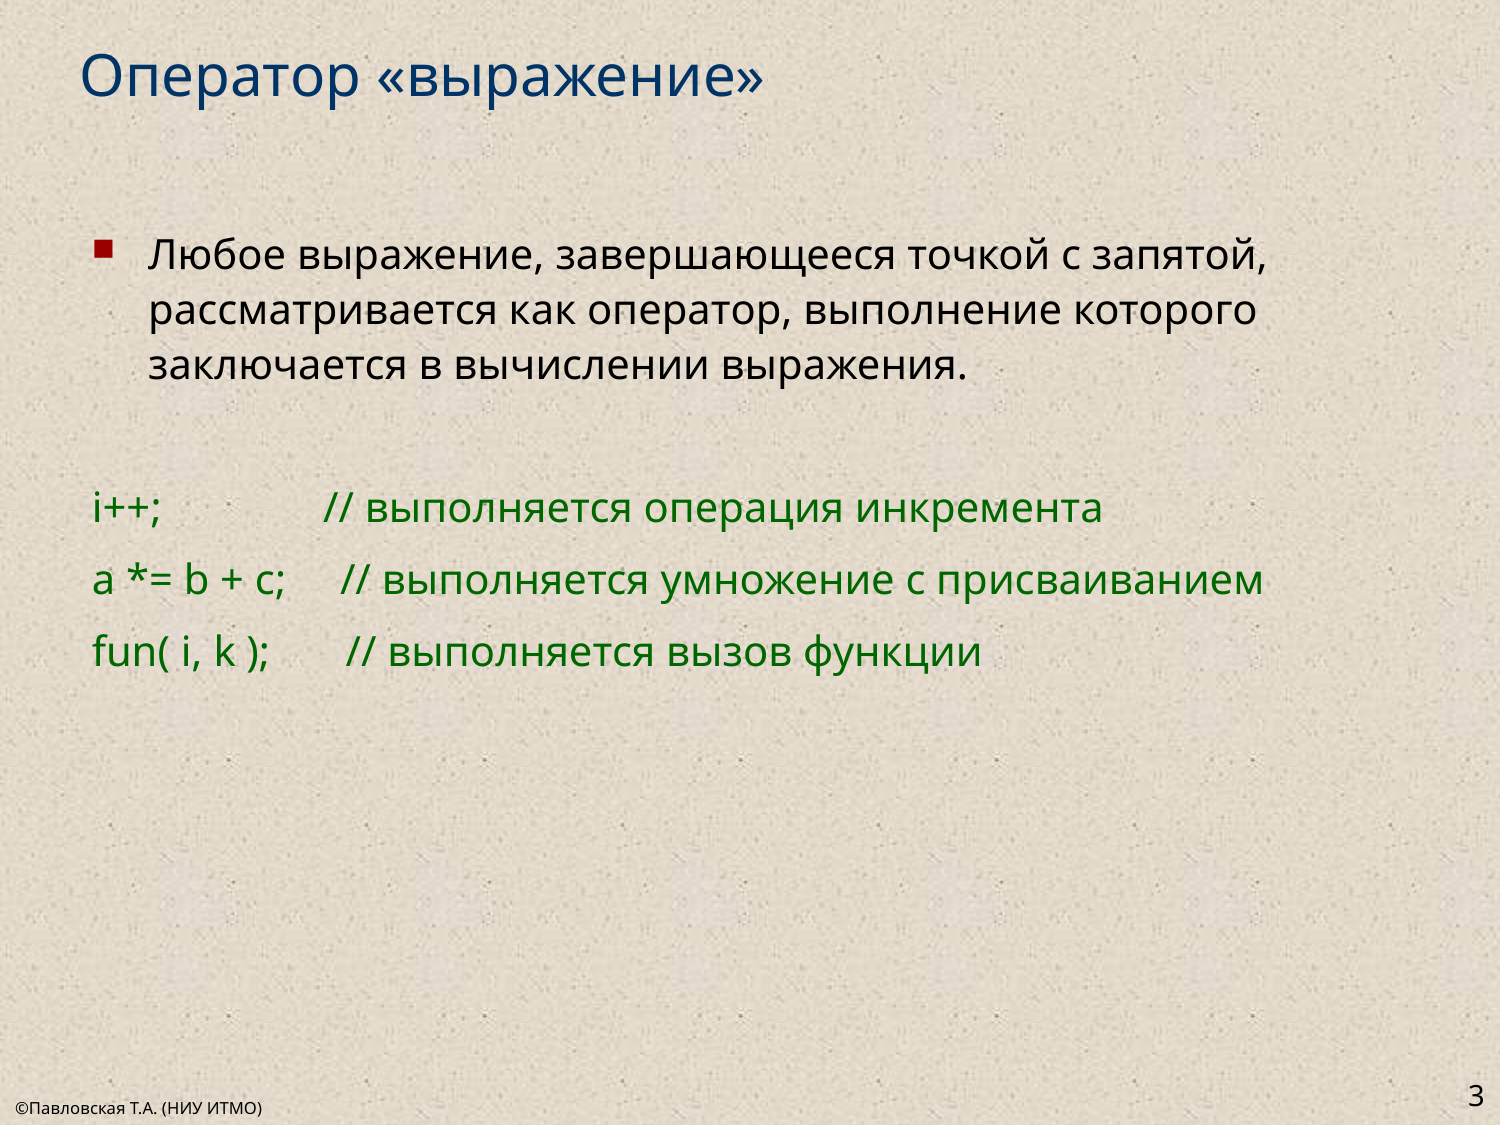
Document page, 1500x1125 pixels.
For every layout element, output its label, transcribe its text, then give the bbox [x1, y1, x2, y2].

slide_number 3 [1187, 1049, 1500, 1125]
list Любое выражение, завершающееся точкой с запятой, рассматривается как оператор, выполнение которого заключается в вычислении выражения. i++; // выполняется операция инкремента a *= b + c; // выполняется умножение с присваиванием fun( i, k ); // выполняется вызов функции [76, 136, 1424, 1036]
picture [0, 0, 1500, 1125]
slide_number ©Павловская Т.А. (НИУ ИТМО) [0, 1082, 467, 1125]
title Оператор «выражение» [64, 30, 1471, 117]
